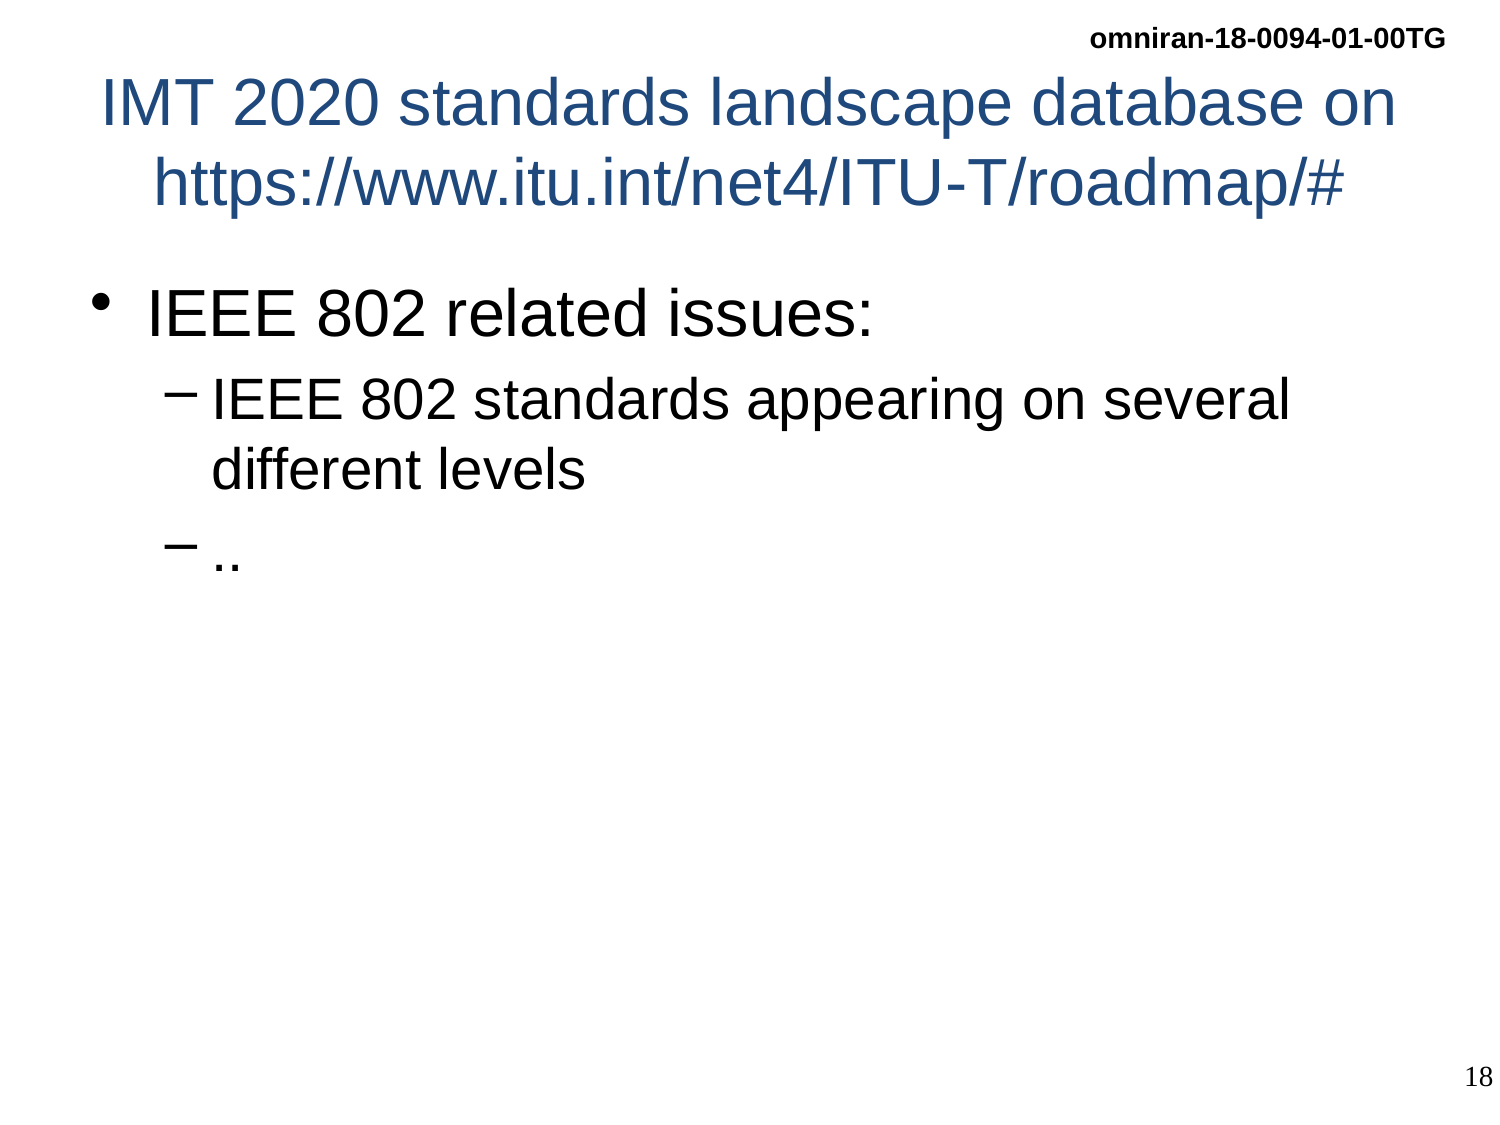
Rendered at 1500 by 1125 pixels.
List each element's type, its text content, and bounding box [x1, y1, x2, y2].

title IMT 2020 standards landscape database on https://www.itu.int/net4/ITU-T/roadmap/# [75, 45, 1425, 233]
list IEEE 802 related issues: IEEE 802 standards appearing on several different levels .. [75, 262, 1425, 1005]
